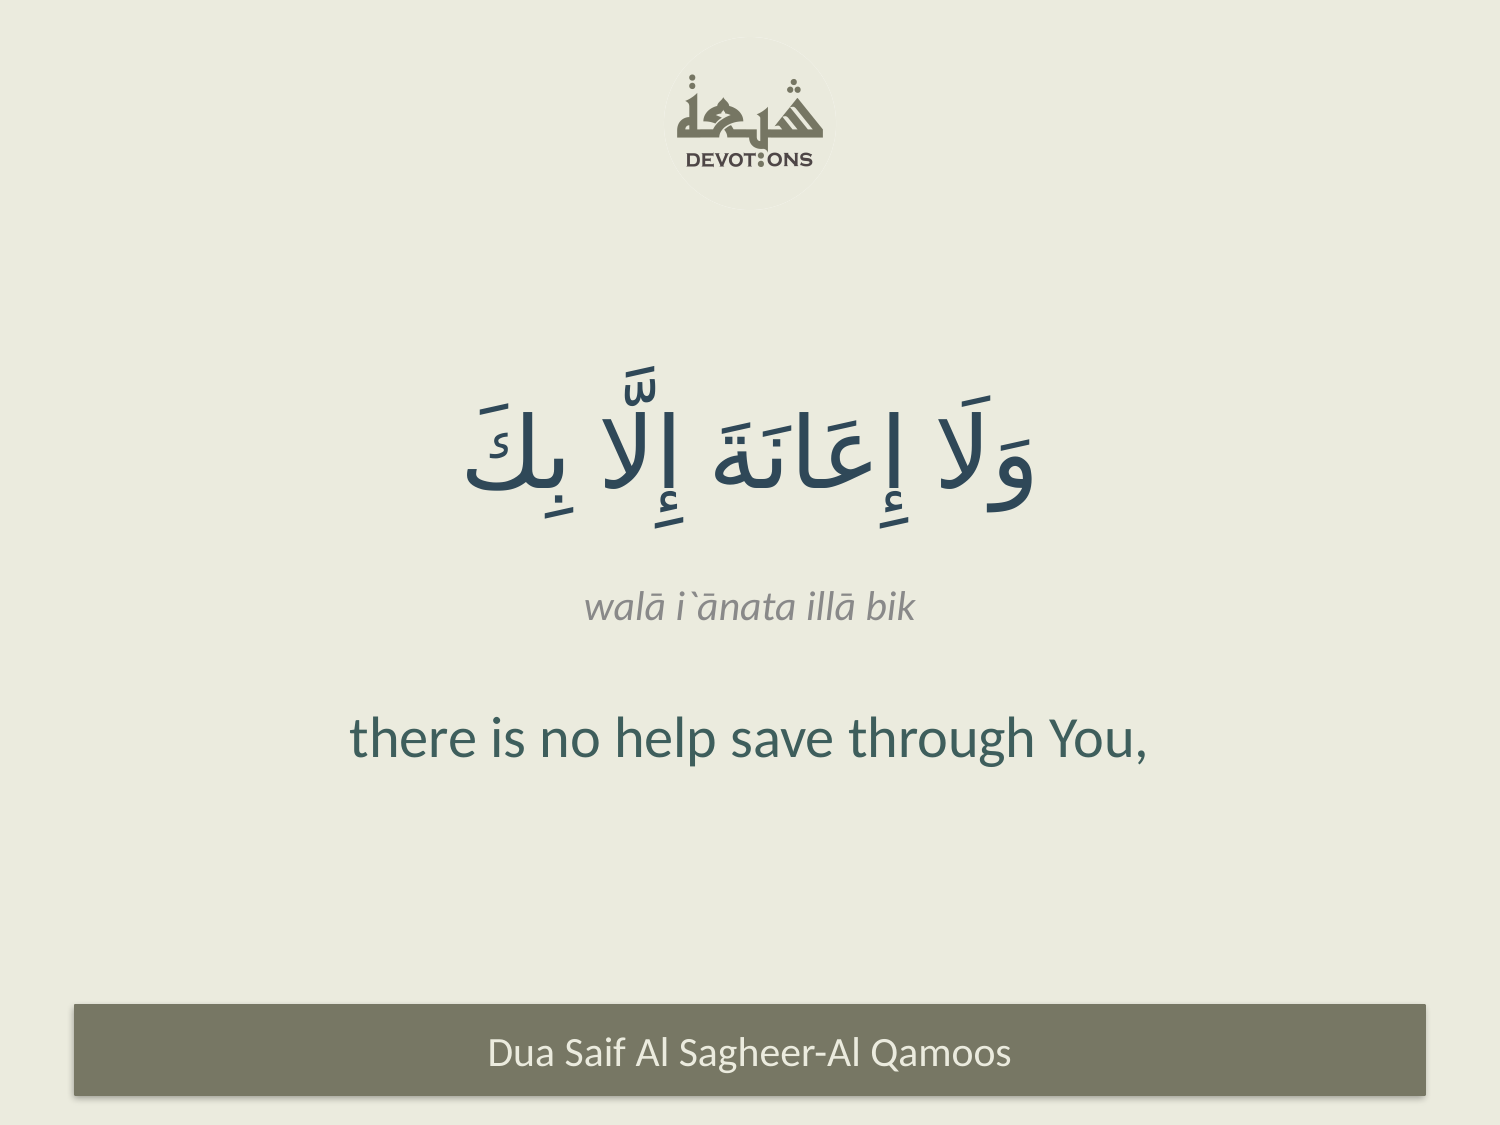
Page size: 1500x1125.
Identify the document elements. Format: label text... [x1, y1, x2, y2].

picture [656, 29, 844, 218]
text_box Dua Saif Al Sagheer-Al Qamoos [472, 1017, 1028, 1083]
text_box [74, 1004, 1426, 1096]
text_box وَلَا إِعَانَةَ إِلَّا بِكَ walā i`ānata illā bik there is no help save through You, [74, 381, 1425, 776]
